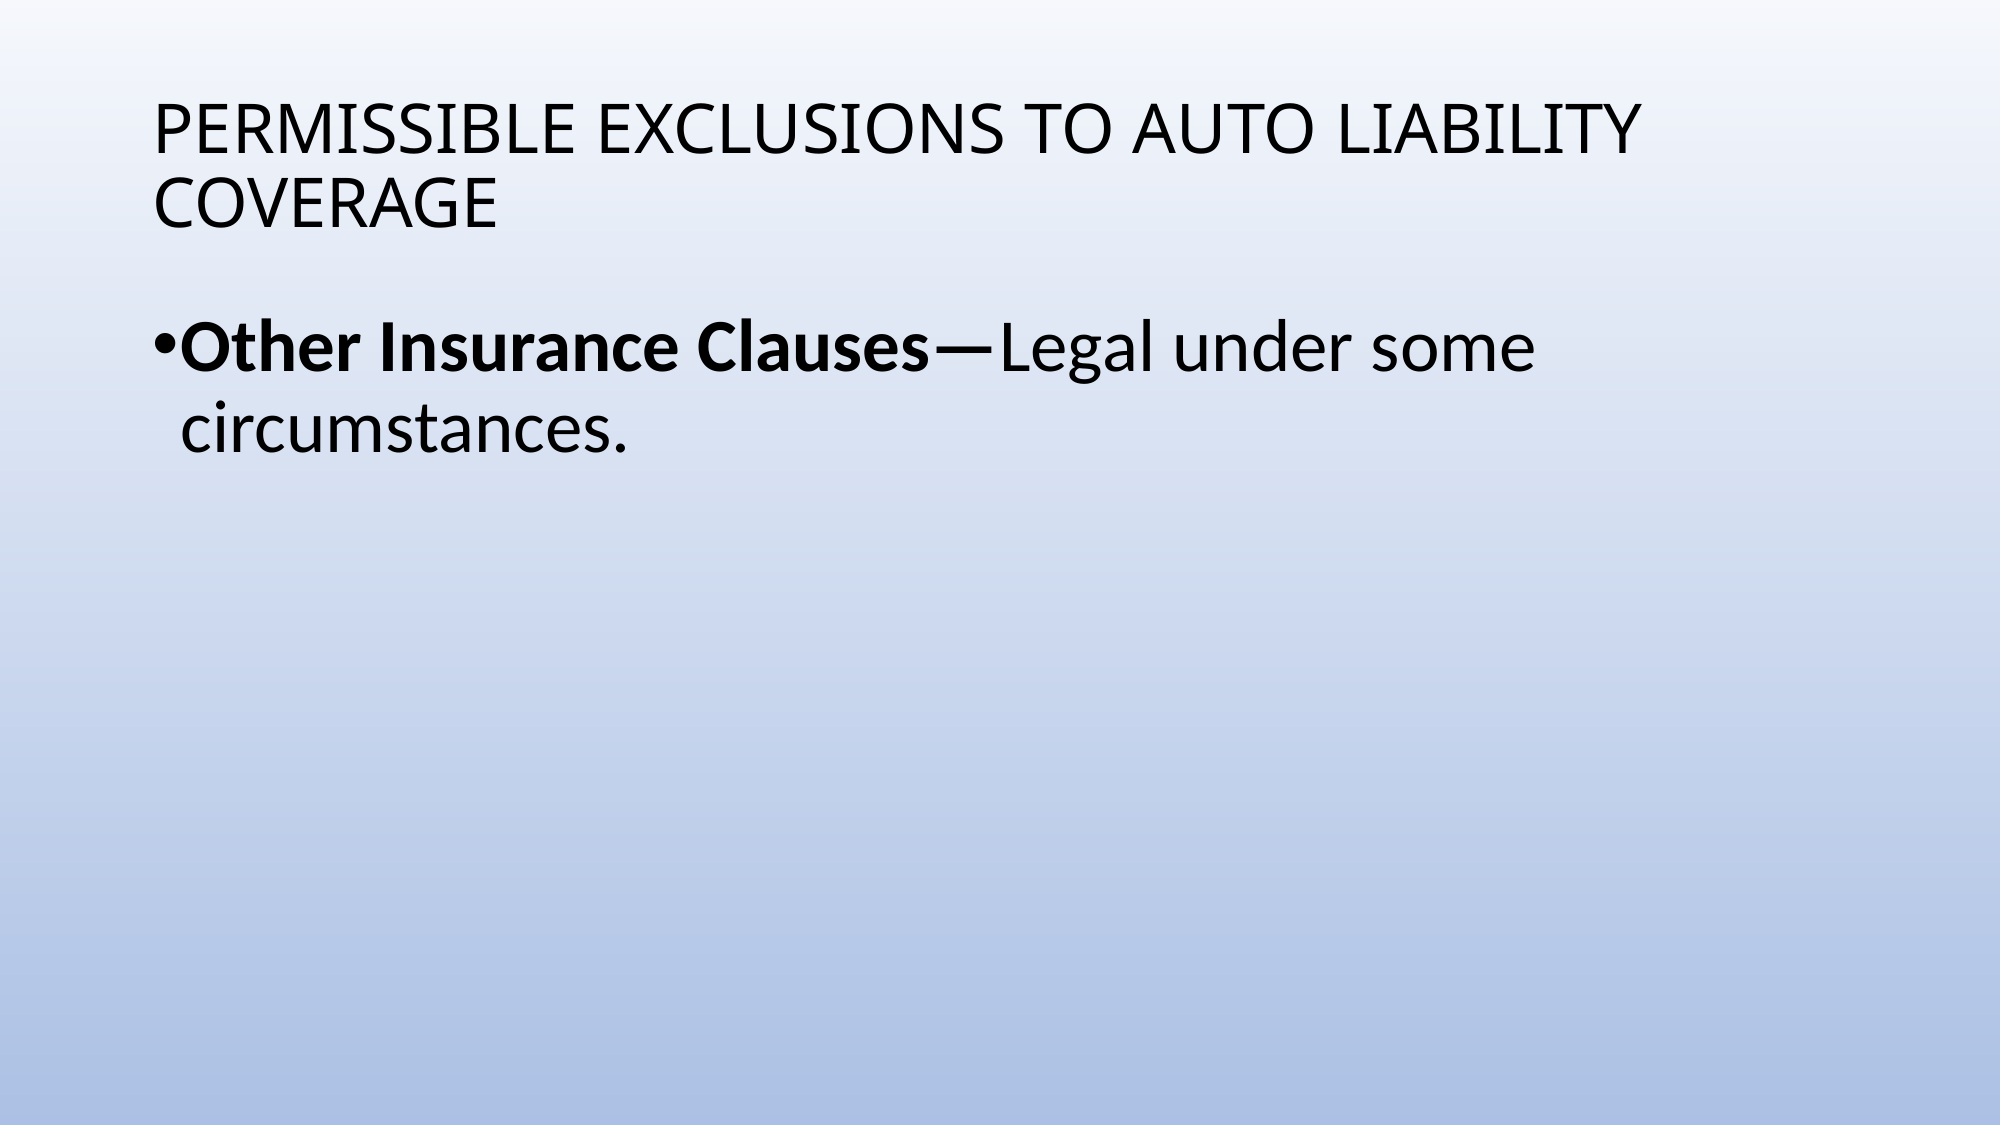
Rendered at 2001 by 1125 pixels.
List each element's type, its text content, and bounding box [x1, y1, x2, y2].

list Other Insurance Clauses—Legal under some circumstances. [137, 299, 1863, 1014]
title PERMISSIBLE EXCLUSIONS TO AUTO LIABILITY COVERAGE [137, 59, 1863, 278]
